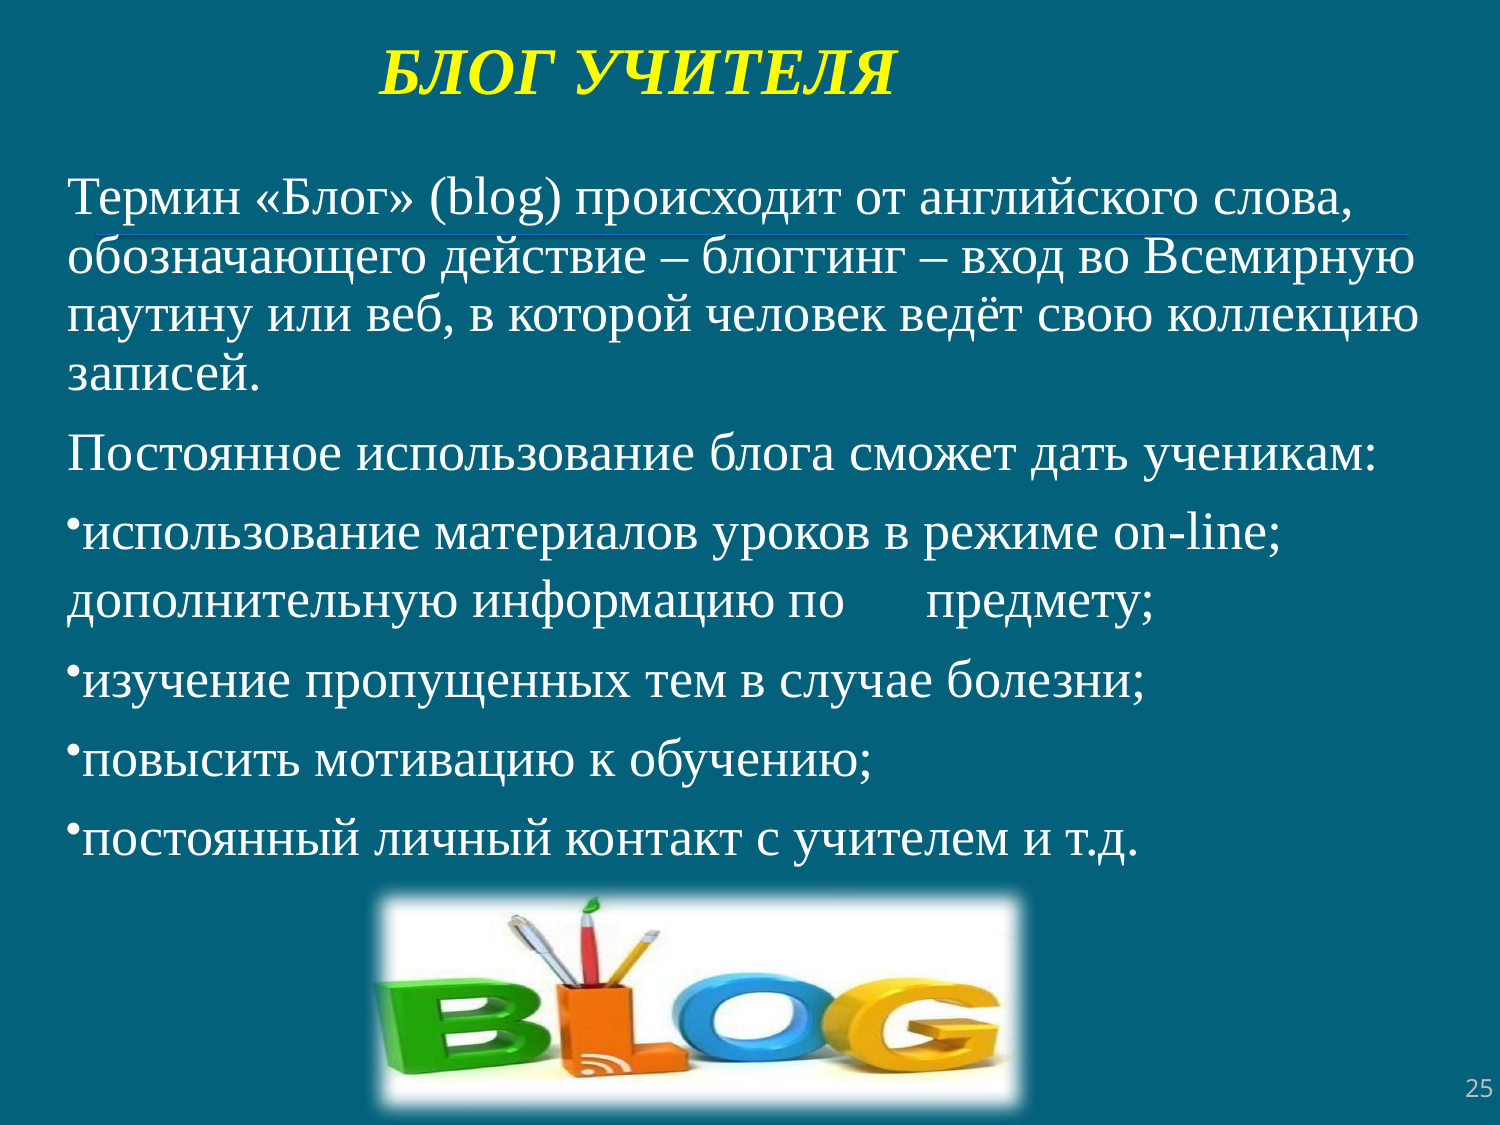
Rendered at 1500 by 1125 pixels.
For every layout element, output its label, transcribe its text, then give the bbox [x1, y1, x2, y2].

slide_number 25 [1417, 1068, 1494, 1114]
title БЛОГ УЧИТЕЛЯ [222, 0, 1055, 136]
list Термин «Блог» (blog) происходит от английского слова, обозначающего действие – блоггинг – вход во Всемирную паутину или веб, в которой человек ведёт свою коллекцию записей. Постоянное использование блога сможет дать ученикам: использование материалов уроков в режиме on-line; дополнительную информацию по предмету; изучение пропущенных тем в случае болезни; повысить мотивацию к обучению; постоянный личный контакт с учителем и т.д. [52, 160, 1500, 1125]
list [363, 878, 1037, 1125]
